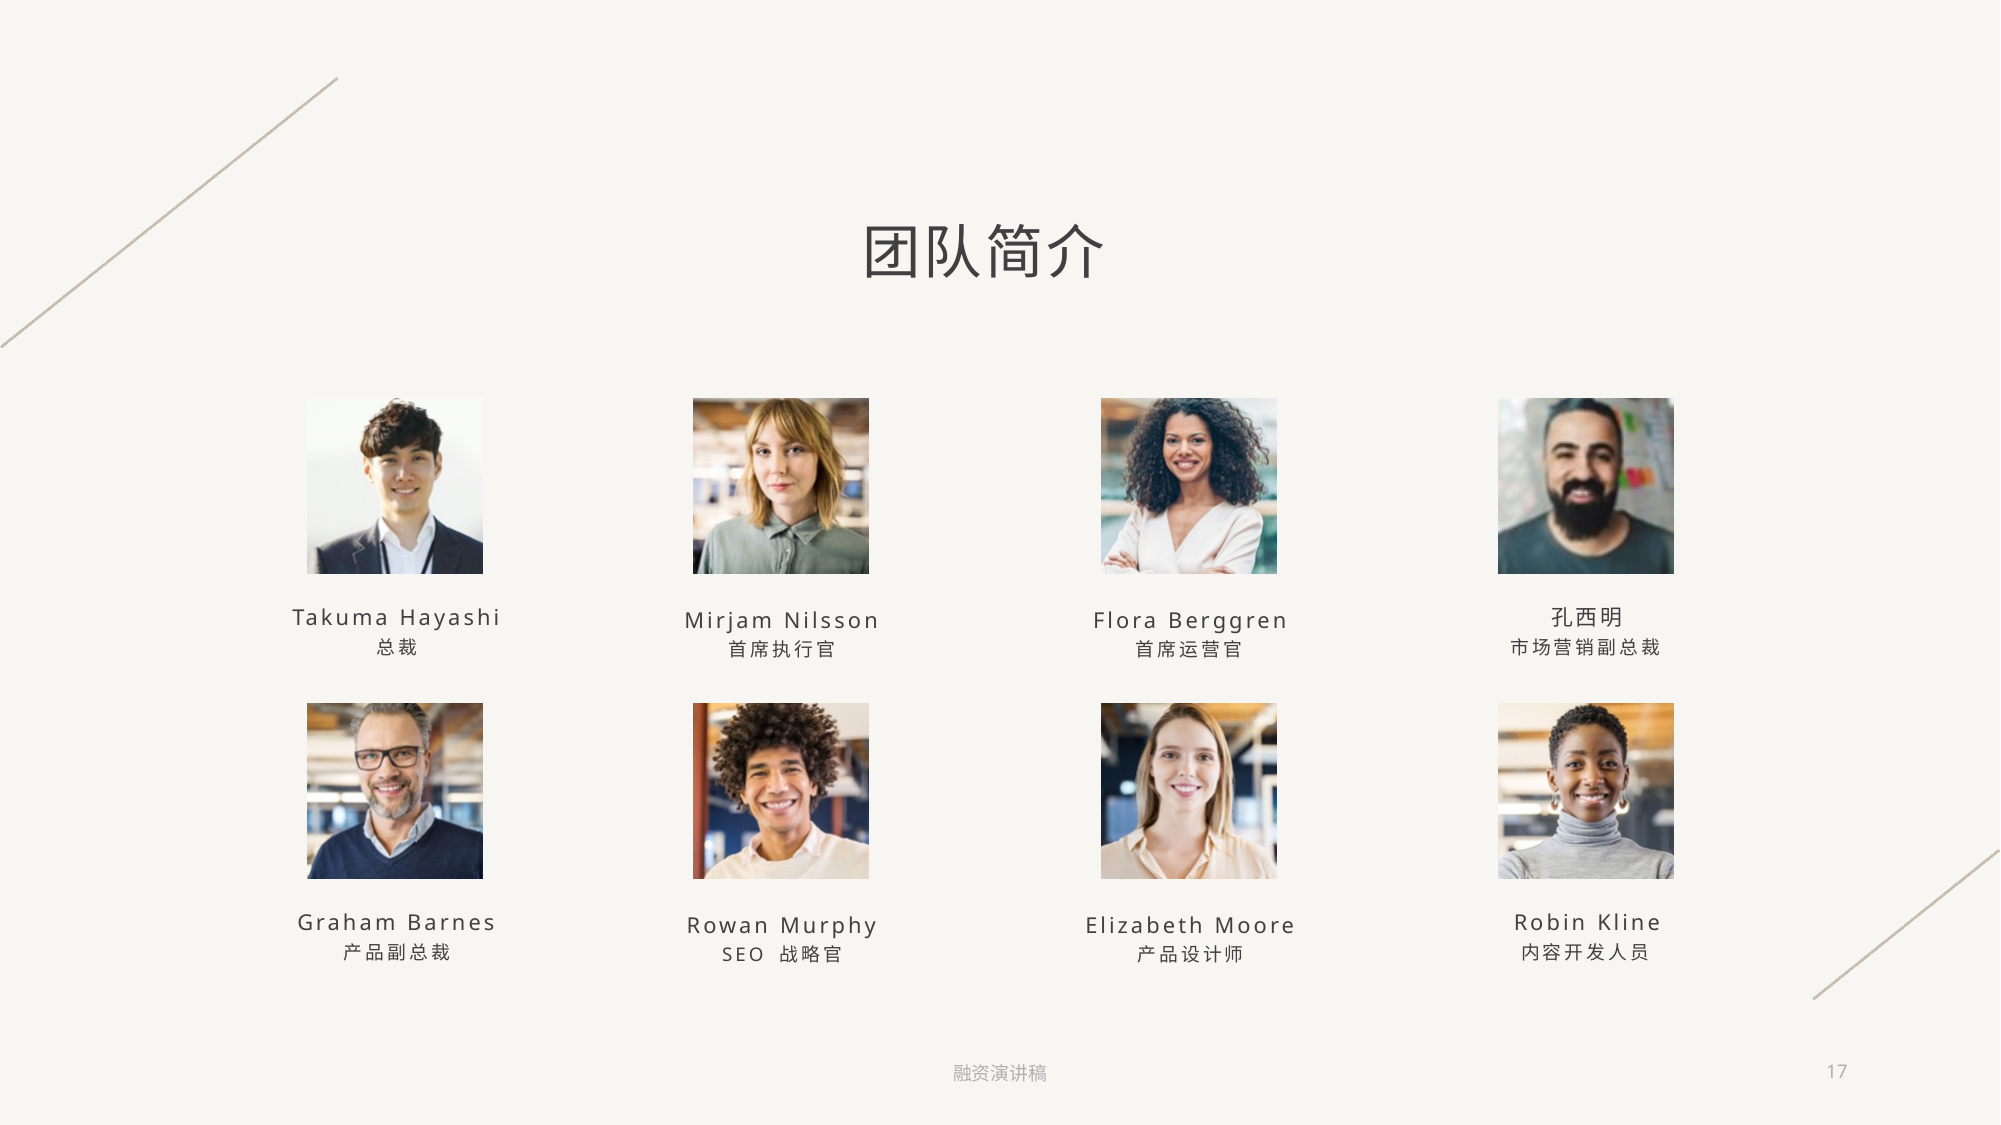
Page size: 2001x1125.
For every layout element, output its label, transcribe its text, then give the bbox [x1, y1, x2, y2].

picture [1101, 703, 1277, 879]
picture [307, 398, 483, 574]
list Elizabeth Moore [1040, 906, 1340, 927]
list 首席执行官 [613, 622, 951, 680]
list 产品副总裁 [228, 925, 566, 982]
list Graham Barnes [246, 904, 547, 925]
title 团队简介 [309, 146, 1691, 364]
list Rowan Murphy [631, 906, 932, 927]
list 首席运营官 [1020, 622, 1358, 680]
list Mirjam Nilsson [631, 601, 932, 622]
picture [1498, 398, 1674, 574]
footer 融资演讲稿 [662, 1042, 1338, 1103]
list Robin Kline [1436, 904, 1737, 925]
picture [1812, 849, 2000, 1000]
list SEO 战略官 [613, 927, 951, 984]
picture [0, 77, 338, 348]
list 总裁 [228, 620, 566, 677]
slide_number 17 [1412, 1042, 1863, 1103]
list Flora Berggren [1040, 601, 1340, 622]
picture [307, 703, 483, 879]
list 产品设计师 [1021, 927, 1360, 984]
picture [693, 398, 869, 574]
list 孔西明 [1436, 599, 1737, 620]
picture [1101, 398, 1277, 574]
picture [693, 703, 869, 879]
list 内容开发人员 [1416, 925, 1754, 982]
list 市场营销副总裁 [1416, 620, 1754, 677]
picture [1498, 703, 1674, 879]
list Takuma Hayashi [246, 599, 547, 620]
